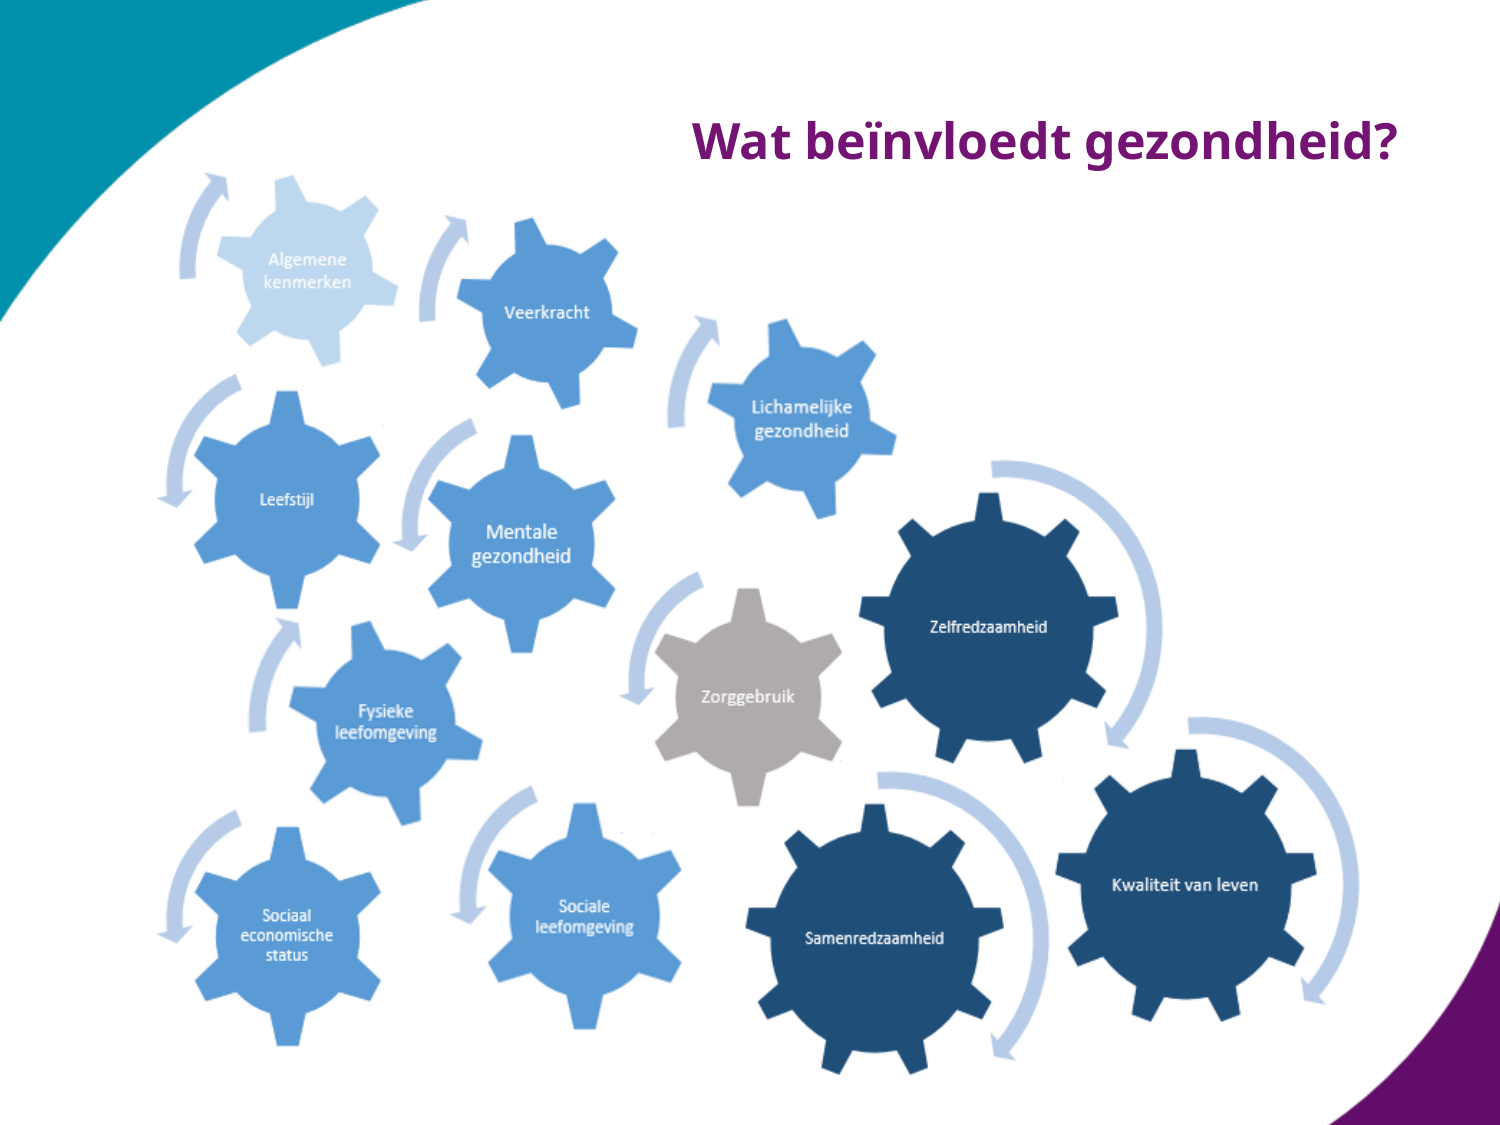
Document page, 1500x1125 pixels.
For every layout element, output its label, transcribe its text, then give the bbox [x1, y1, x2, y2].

text_box Wat beïnvloedt gezondheid? [370, 105, 1500, 173]
picture [155, 170, 1367, 1084]
